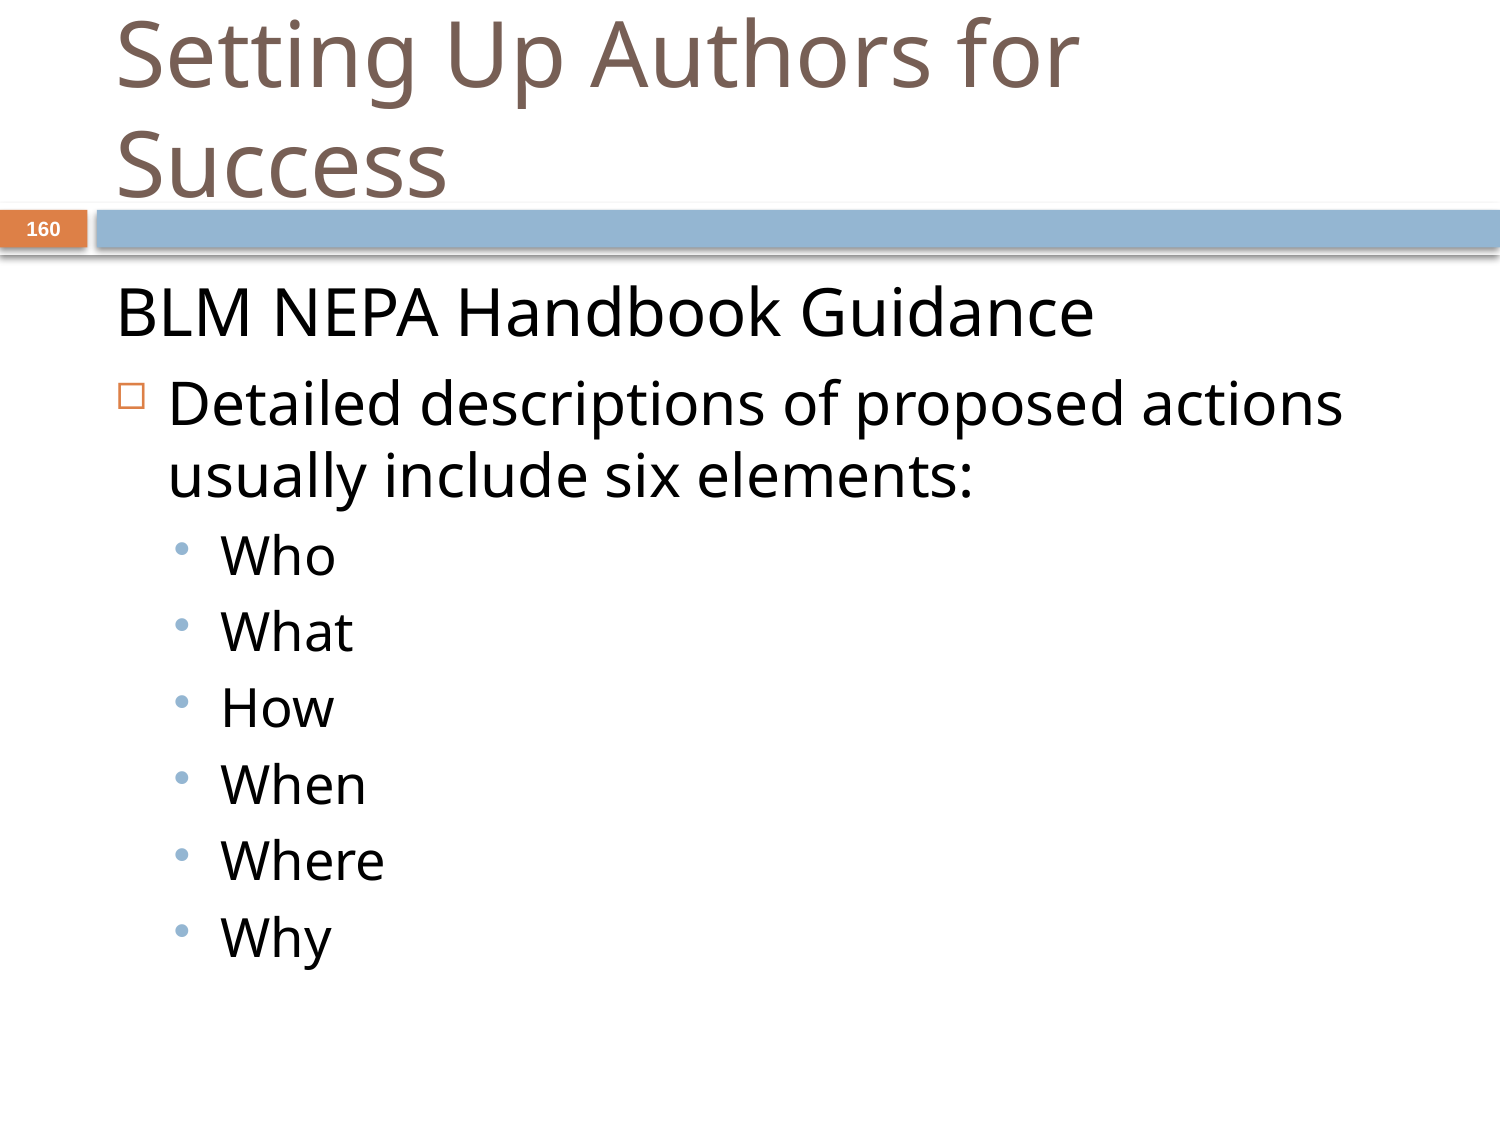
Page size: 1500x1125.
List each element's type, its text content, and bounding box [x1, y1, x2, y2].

slide_number 160 [0, 208, 88, 249]
list BLM NEPA Handbook Guidance Detailed descriptions of proposed actions usually include six elements: Who What How When Where Why [100, 262, 1438, 1000]
title Setting Up Authors for Success [100, 24, 1438, 188]
